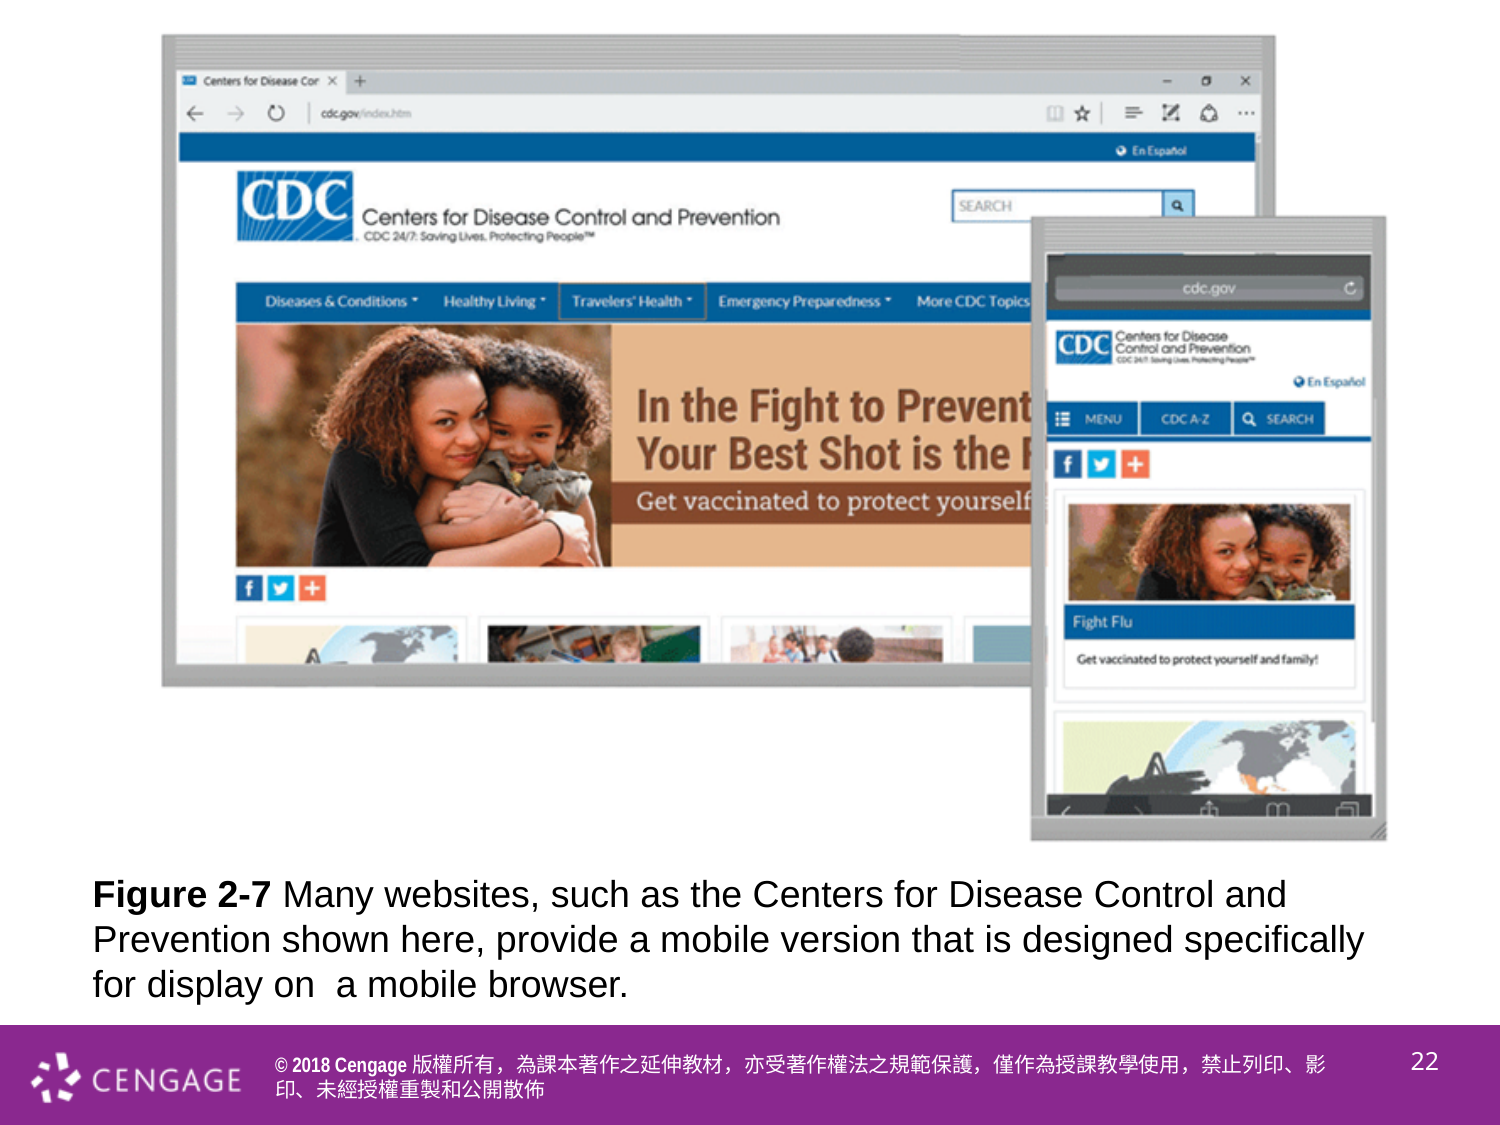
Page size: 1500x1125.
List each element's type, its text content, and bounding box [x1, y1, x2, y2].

picture [21, 1043, 246, 1111]
picture [0, 0, 1500, 1025]
list Figure 2-7 Many websites, such as the Centers for Disease Control and Prevention shown here, provide a mobile version that is designed specifically for display on a mobile browser. [84, 861, 1404, 1013]
slide_number 22 [1400, 1038, 1450, 1087]
